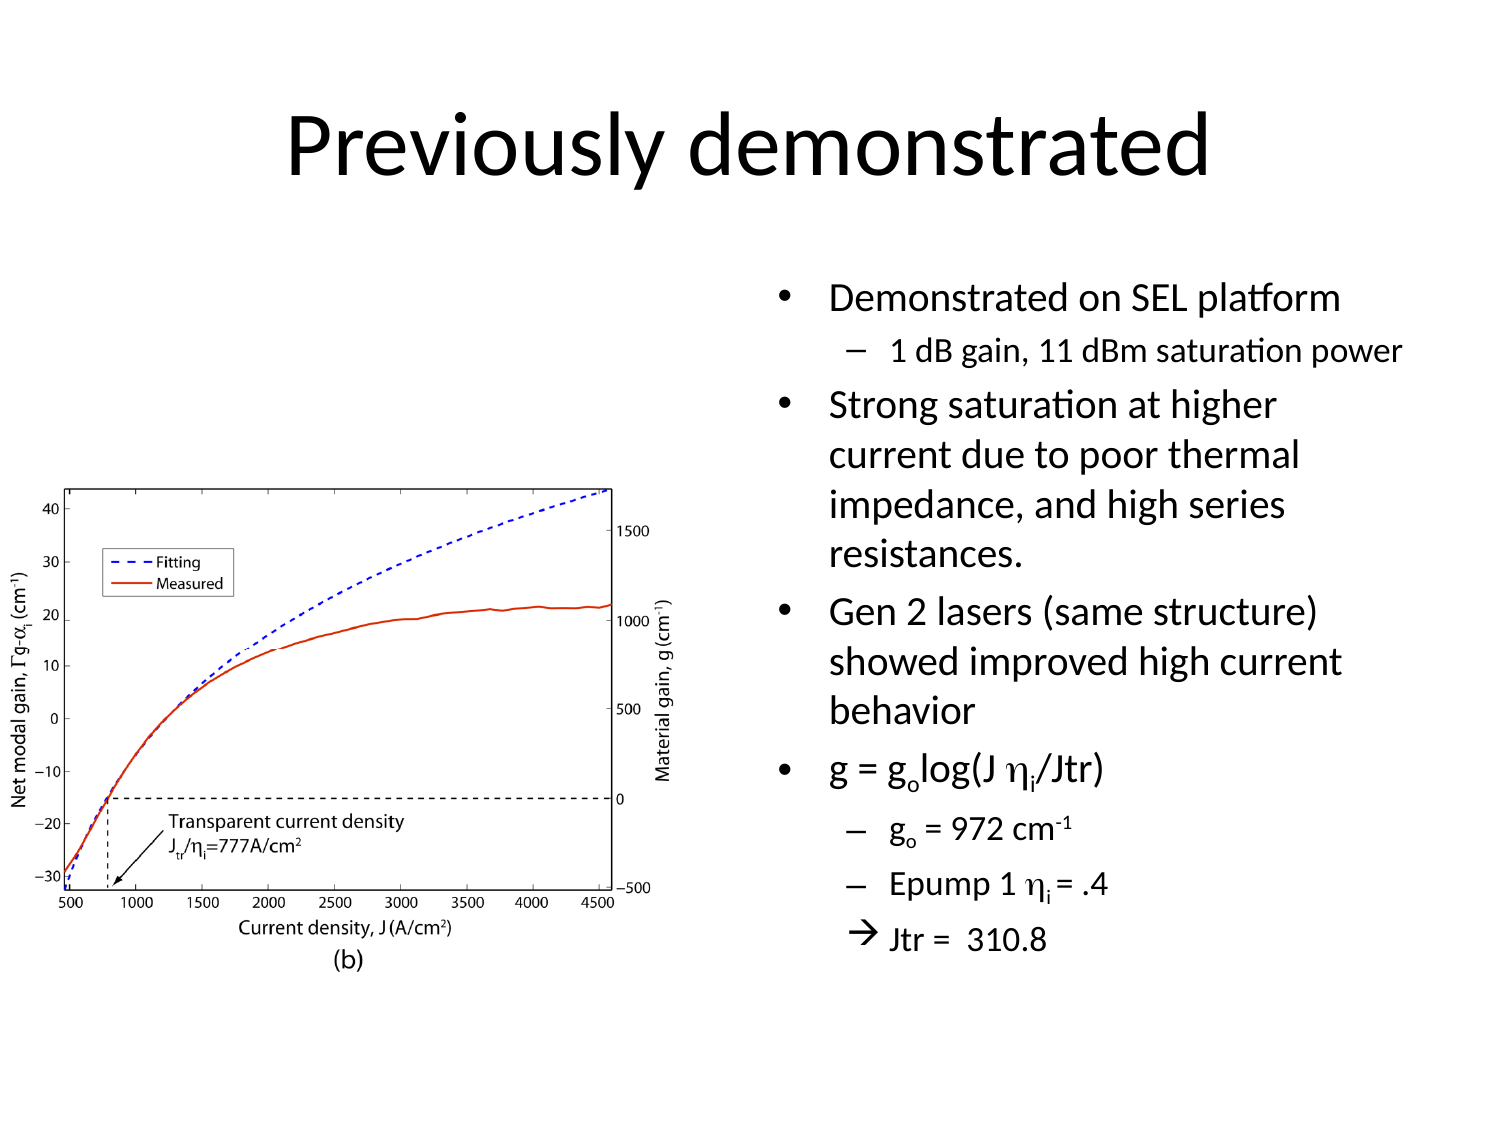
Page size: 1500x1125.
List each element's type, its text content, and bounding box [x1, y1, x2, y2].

list Demonstrated on SEL platform 1 dB gain, 11 dBm saturation power Strong saturation at higher current due to poor thermal impedance, and high series resistances. Gen 2 lasers (same structure) showed improved high current behavior g = golog(J hi/Jtr) go = 972 cm-1 Epump 1 hi = .4 Jtr = 310.8 [762, 262, 1426, 1006]
title Previously demonstrated [74, 44, 1426, 233]
picture [0, 487, 676, 976]
